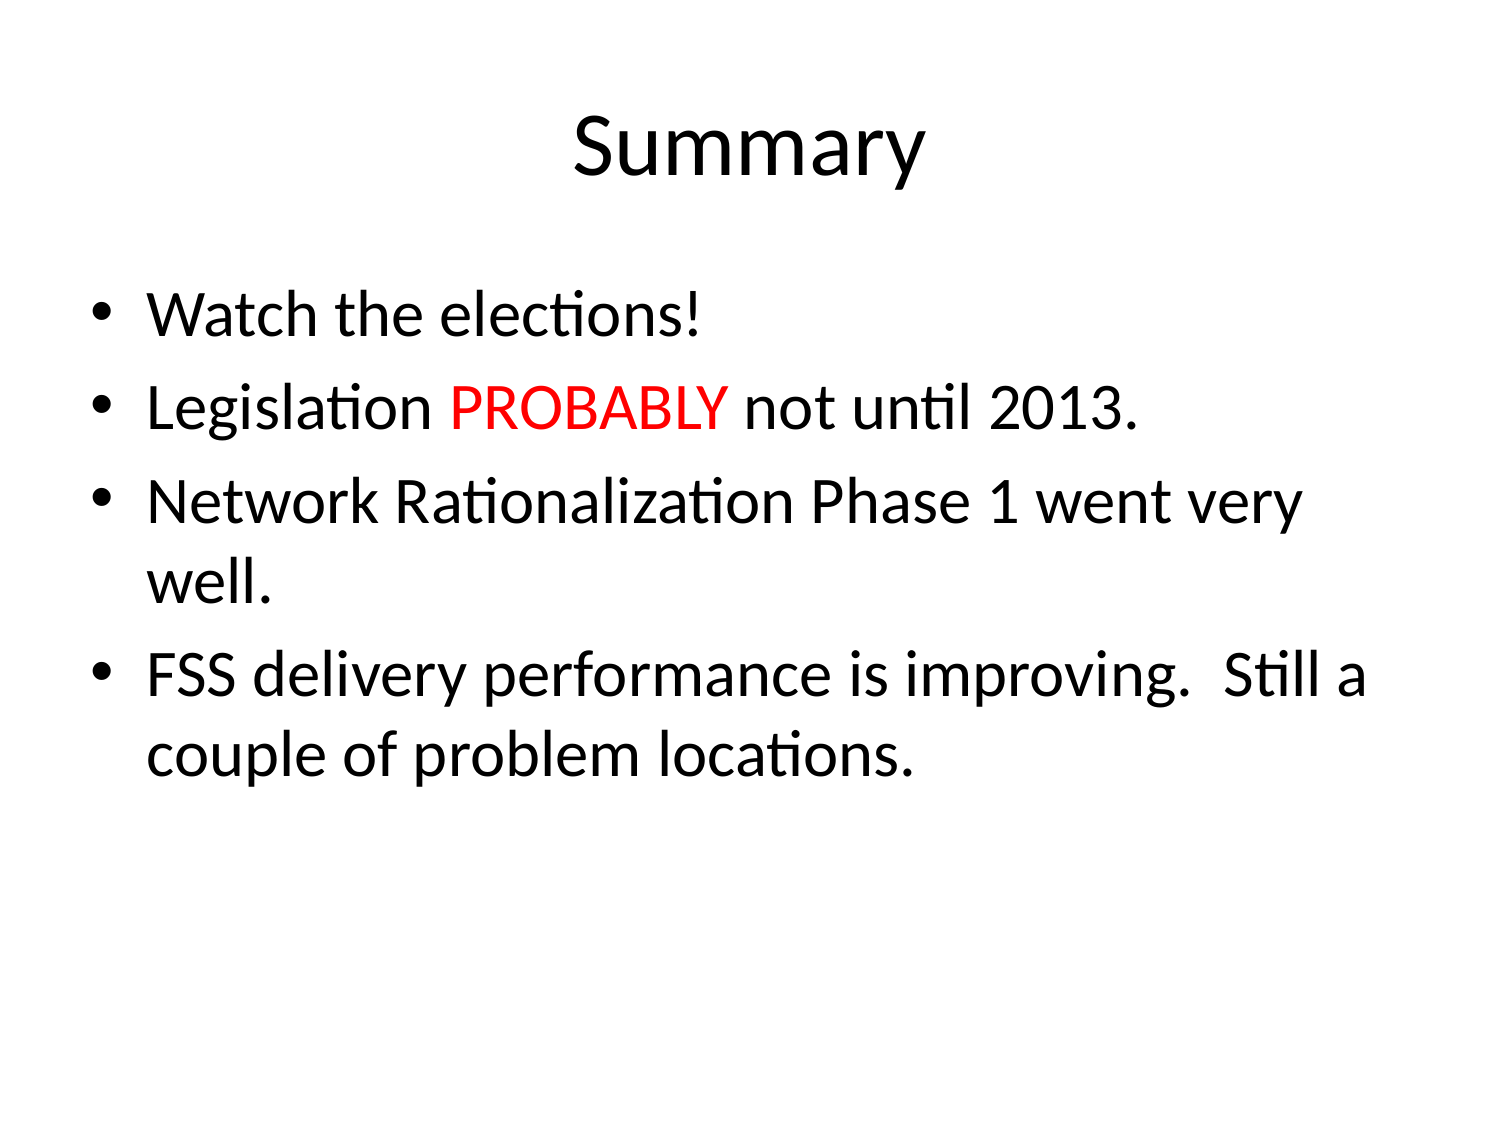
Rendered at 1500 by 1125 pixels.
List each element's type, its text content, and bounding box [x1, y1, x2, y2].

list Watch the elections! Legislation PROBABLY not until 2013. Network Rationalization Phase 1 went very well. FSS delivery performance is improving. Still a couple of problem locations. [74, 262, 1426, 1006]
title Summary [74, 44, 1426, 233]
